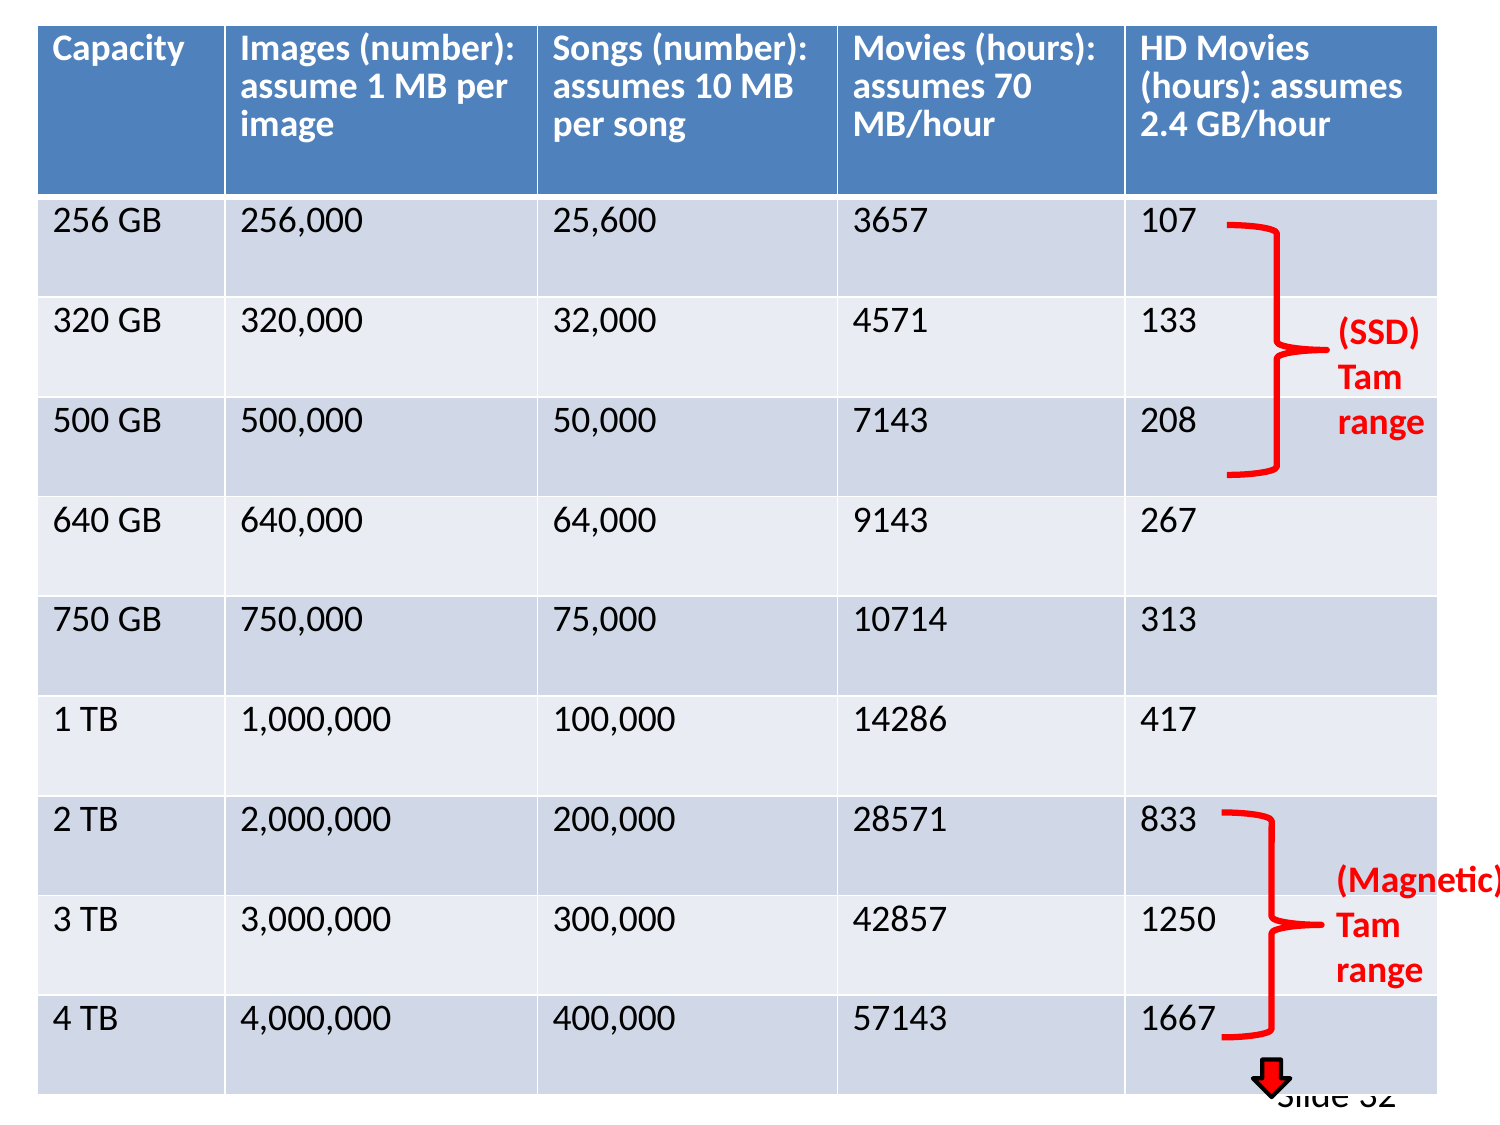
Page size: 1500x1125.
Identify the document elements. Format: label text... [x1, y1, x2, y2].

table_cell 32,000 [538, 298, 837, 396]
table_cell 28571 [838, 797, 1124, 895]
table_header Movies (hours): assumes 70 MB/hour [838, 26, 1124, 194]
table_cell 75,000 [538, 597, 837, 695]
table_cell 3 TB [38, 896, 224, 994]
table_cell 2,000,000 [226, 797, 537, 895]
table_cell 400,000 [538, 996, 837, 1094]
table_cell 267 [1126, 497, 1437, 595]
table_cell 50,000 [538, 398, 837, 496]
table_cell 320 GB [38, 298, 224, 396]
table_cell 133 [1126, 298, 1221, 396]
table_cell 10714 [838, 597, 1124, 695]
table_cell 25,600 [538, 200, 837, 296]
table_cell 200,000 [538, 797, 837, 895]
table_cell 3657 [838, 200, 1124, 296]
table_cell 4 TB [38, 996, 224, 1094]
table_cell 320,000 [226, 298, 537, 396]
table_cell 42857 [838, 896, 1124, 994]
table_header Capacity [38, 26, 224, 194]
table_cell 640 GB [38, 497, 224, 595]
table_cell 1250 [1126, 896, 1216, 994]
table_cell 3,000,000 [226, 896, 537, 994]
table_header HD Movies (hours): assumes 2.4 GB/hour [1126, 26, 1437, 194]
table_cell 750 GB [38, 597, 224, 695]
table_cell 417 [1126, 697, 1437, 795]
table_cell 107 [1126, 200, 1437, 296]
table_cell 100,000 [538, 697, 837, 795]
table_header Images (number): assume 1 MB per image [226, 26, 537, 194]
table_cell 500,000 [226, 398, 537, 496]
table_cell 640,000 [226, 497, 537, 595]
table_cell 4571 [838, 298, 1124, 396]
table_cell 1667 [1126, 996, 1216, 1094]
table_cell 256 GB [38, 200, 224, 296]
table_cell 500 GB [38, 398, 224, 496]
table_cell 750,000 [226, 597, 537, 695]
table_cell 14286 [838, 697, 1124, 795]
table_cell 1 TB [38, 697, 224, 795]
table_cell 7143 [838, 398, 1124, 496]
table_cell 300,000 [538, 896, 837, 994]
table_cell 2 TB [38, 797, 224, 895]
table_cell 57143 [838, 996, 1124, 1094]
table_cell 64,000 [538, 497, 837, 595]
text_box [1226, 224, 1474, 476]
table_cell 833 [1126, 797, 1437, 895]
table_cell 4,000,000 [226, 996, 537, 1094]
table_cell 208 [1126, 398, 1437, 496]
table_cell 313 [1126, 597, 1437, 695]
table_cell 256,000 [226, 200, 537, 296]
table_header Songs (number): assumes 10 MB per song [538, 26, 837, 194]
table_cell 1,000,000 [226, 697, 537, 795]
table_cell 9143 [838, 497, 1124, 595]
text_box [1221, 812, 1500, 1098]
